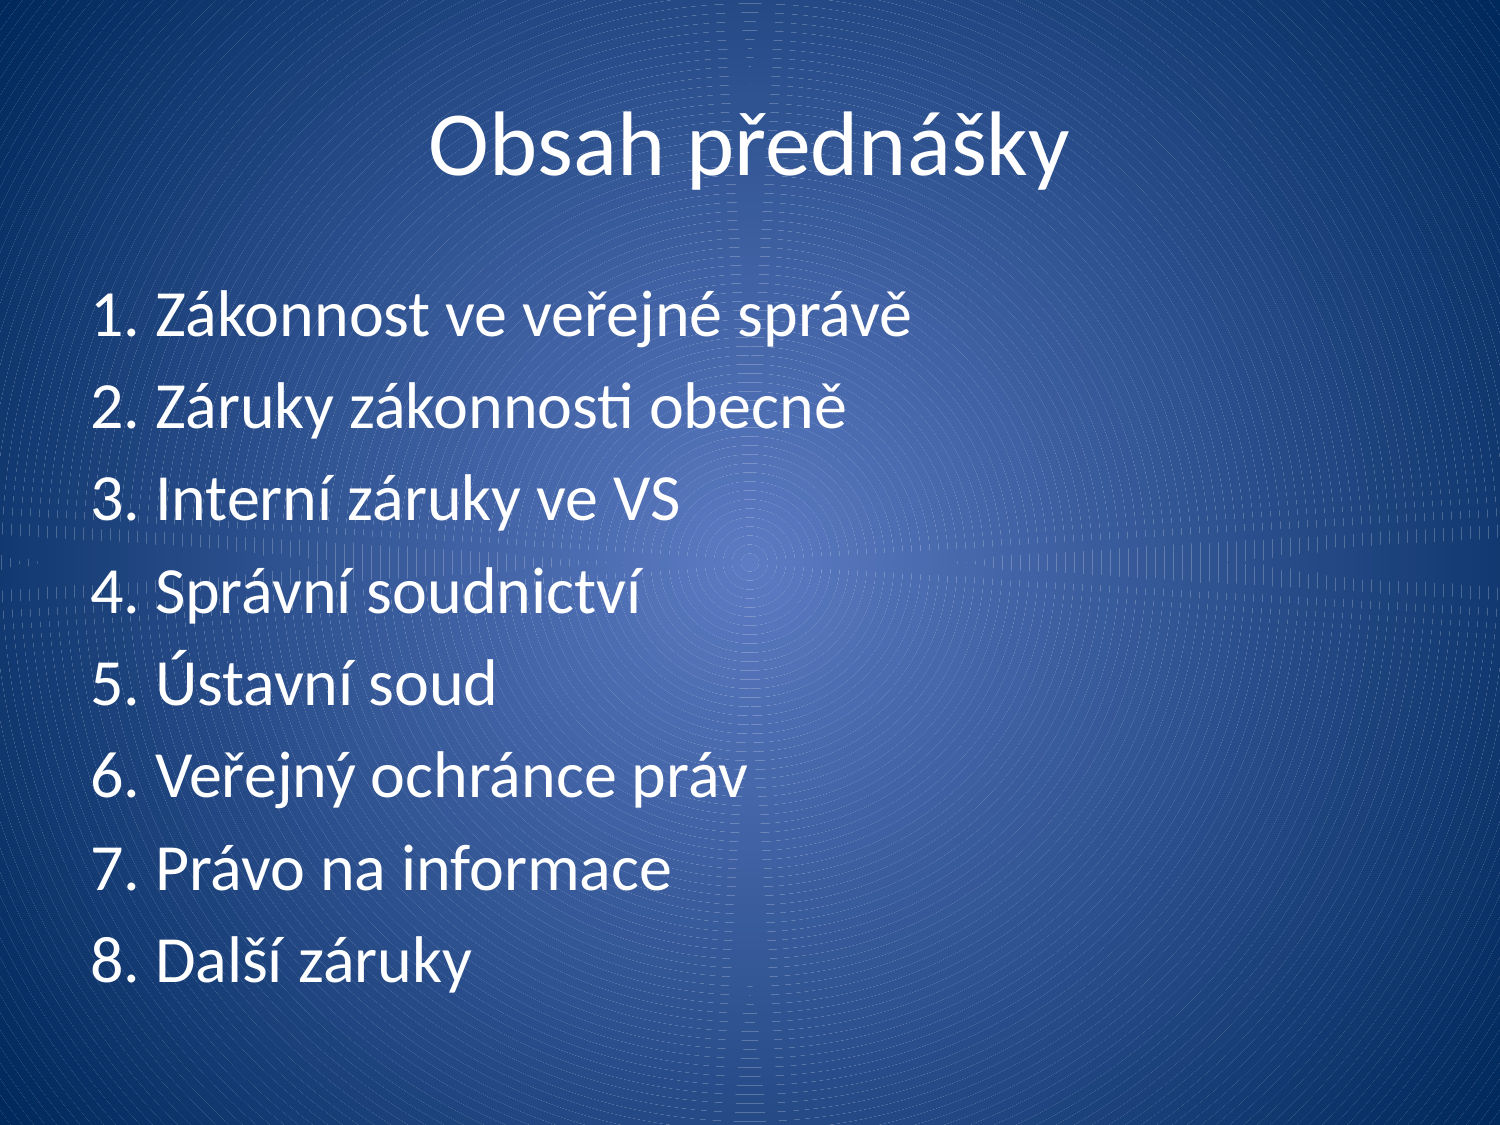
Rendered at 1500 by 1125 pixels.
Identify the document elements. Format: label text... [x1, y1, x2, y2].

title Obsah přednášky [75, 45, 1425, 233]
list 1. Zákonnost ve veřejné správě 2. Záruky zákonnosti obecně 3. Interní záruky ve VS 4. Správní soudnictví 5. Ústavní soud 6. Veřejný ochránce práv 7. Právo na informace 8. Další záruky [75, 262, 1425, 1005]
